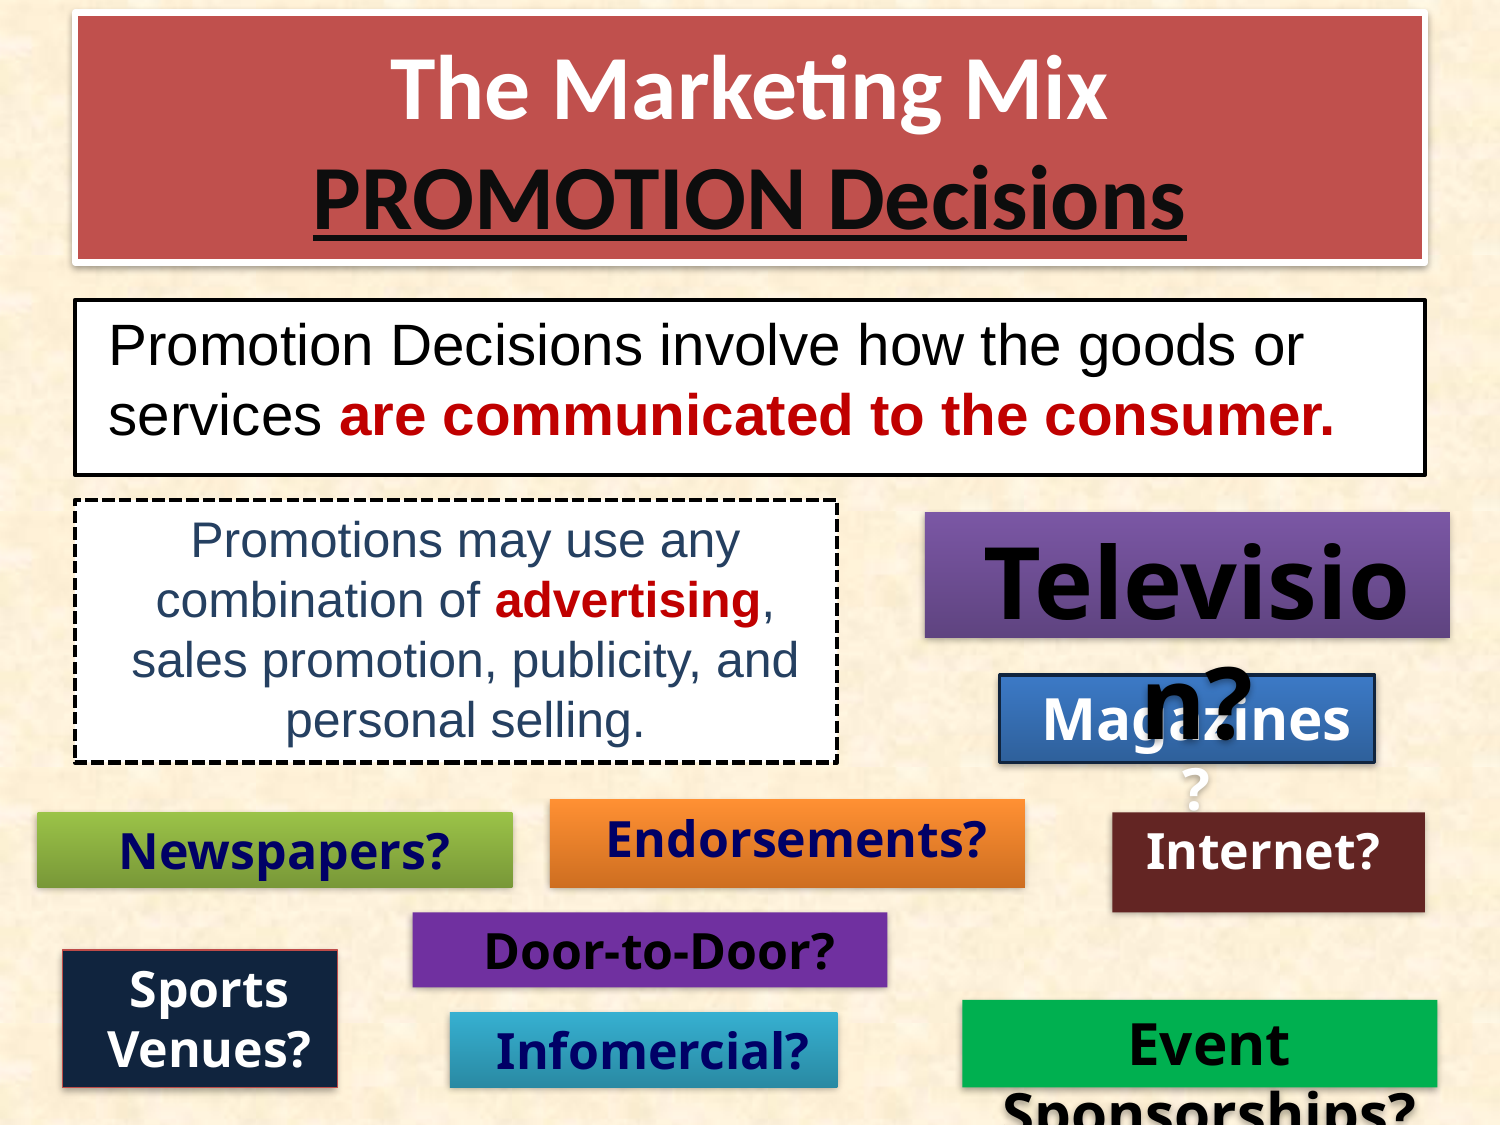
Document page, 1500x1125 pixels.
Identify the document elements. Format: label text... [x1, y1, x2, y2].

text_box Door-to-Door? [412, 912, 888, 988]
text_box Promotion Decisions involve how the goods or services are communicated to the consumer. [73, 298, 1427, 477]
text_box Internet? [1112, 812, 1425, 913]
text_box Magazines? [999, 674, 1375, 763]
title The Marketing Mix PROMOTION Decisions [72, 9, 1428, 266]
text_box Infomercial? [449, 1012, 838, 1088]
text_box Promotions may use any combination of advertising, sales promotion, publicity, and personal selling. [73, 498, 839, 765]
text_box Endorsements? [549, 799, 1025, 888]
picture [0, 0, 1500, 1125]
text_box Event Sponsorships? [962, 999, 1438, 1088]
text_box Newspapers? [37, 812, 513, 888]
text_box Television? [924, 512, 1450, 638]
text_box Sports Venues? [62, 949, 338, 1088]
